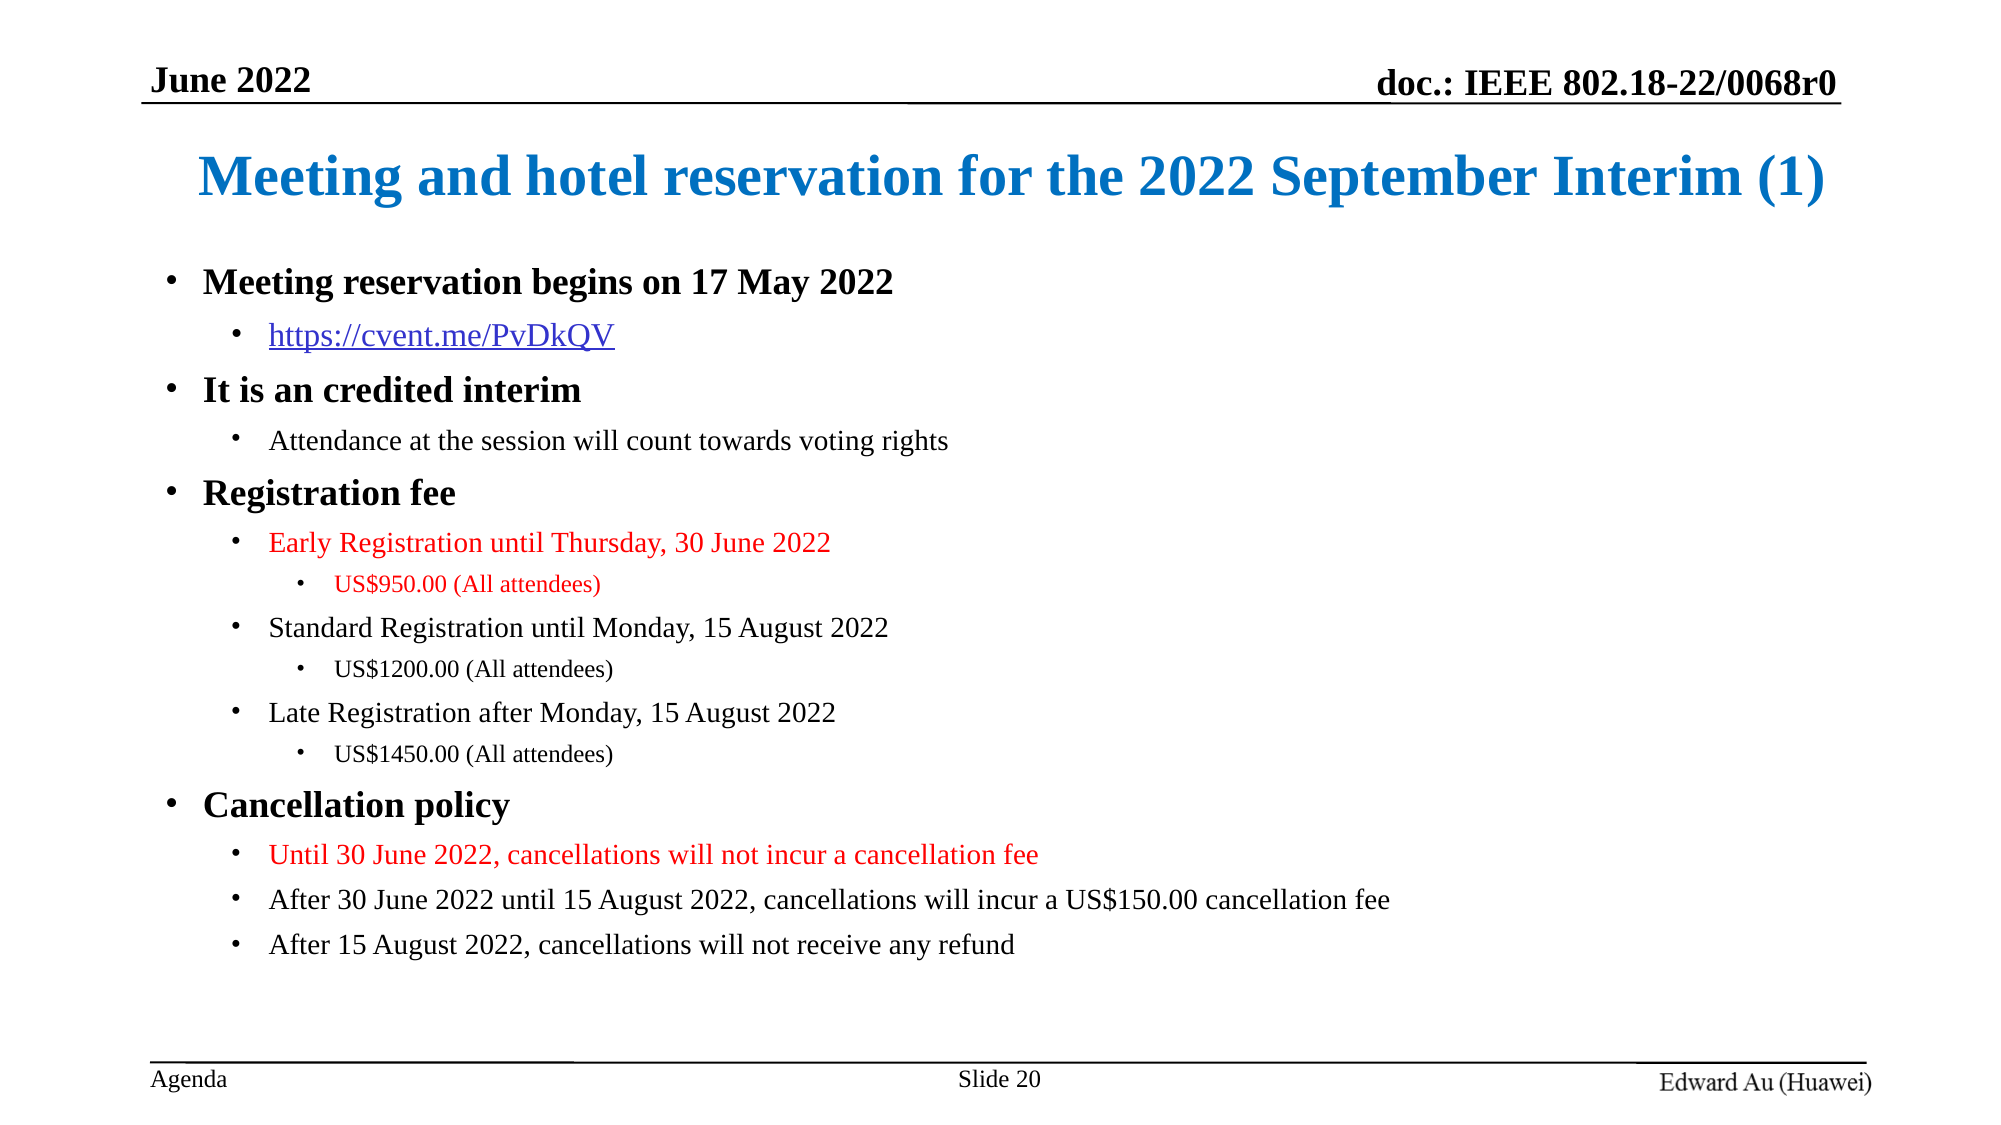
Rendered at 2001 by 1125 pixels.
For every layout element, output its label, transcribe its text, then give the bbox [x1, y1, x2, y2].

slide_number Slide 20 [933, 1061, 1067, 1123]
title Meeting and hotel reservation for the 2022 September Interim (1) [162, 99, 1864, 246]
list Meeting reservation begins on 17 May 2022 https://cvent.me/PvDkQV It is an credited interim Attendance at the session will count towards voting rights Registration fee Early Registration until Thursday, 30 June 2022 US$950.00 (All attendees) Standard Registration until Monday, 15 August 2022 US$1200.00 (All attendees) Late Registration after Monday, 15 August 2022 US$1450.00 (All attendees) Cancellation policy Until 30 June 2022, cancellations will not incur a cancellation fee After 30 June 2022 until 15 August 2022, cancellations will incur a US$150.00 cancellation fee After 15 August 2022, cancellations will not receive any refund [149, 249, 1844, 1013]
picture [1174, 1058, 1887, 1113]
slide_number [149, 54, 651, 101]
